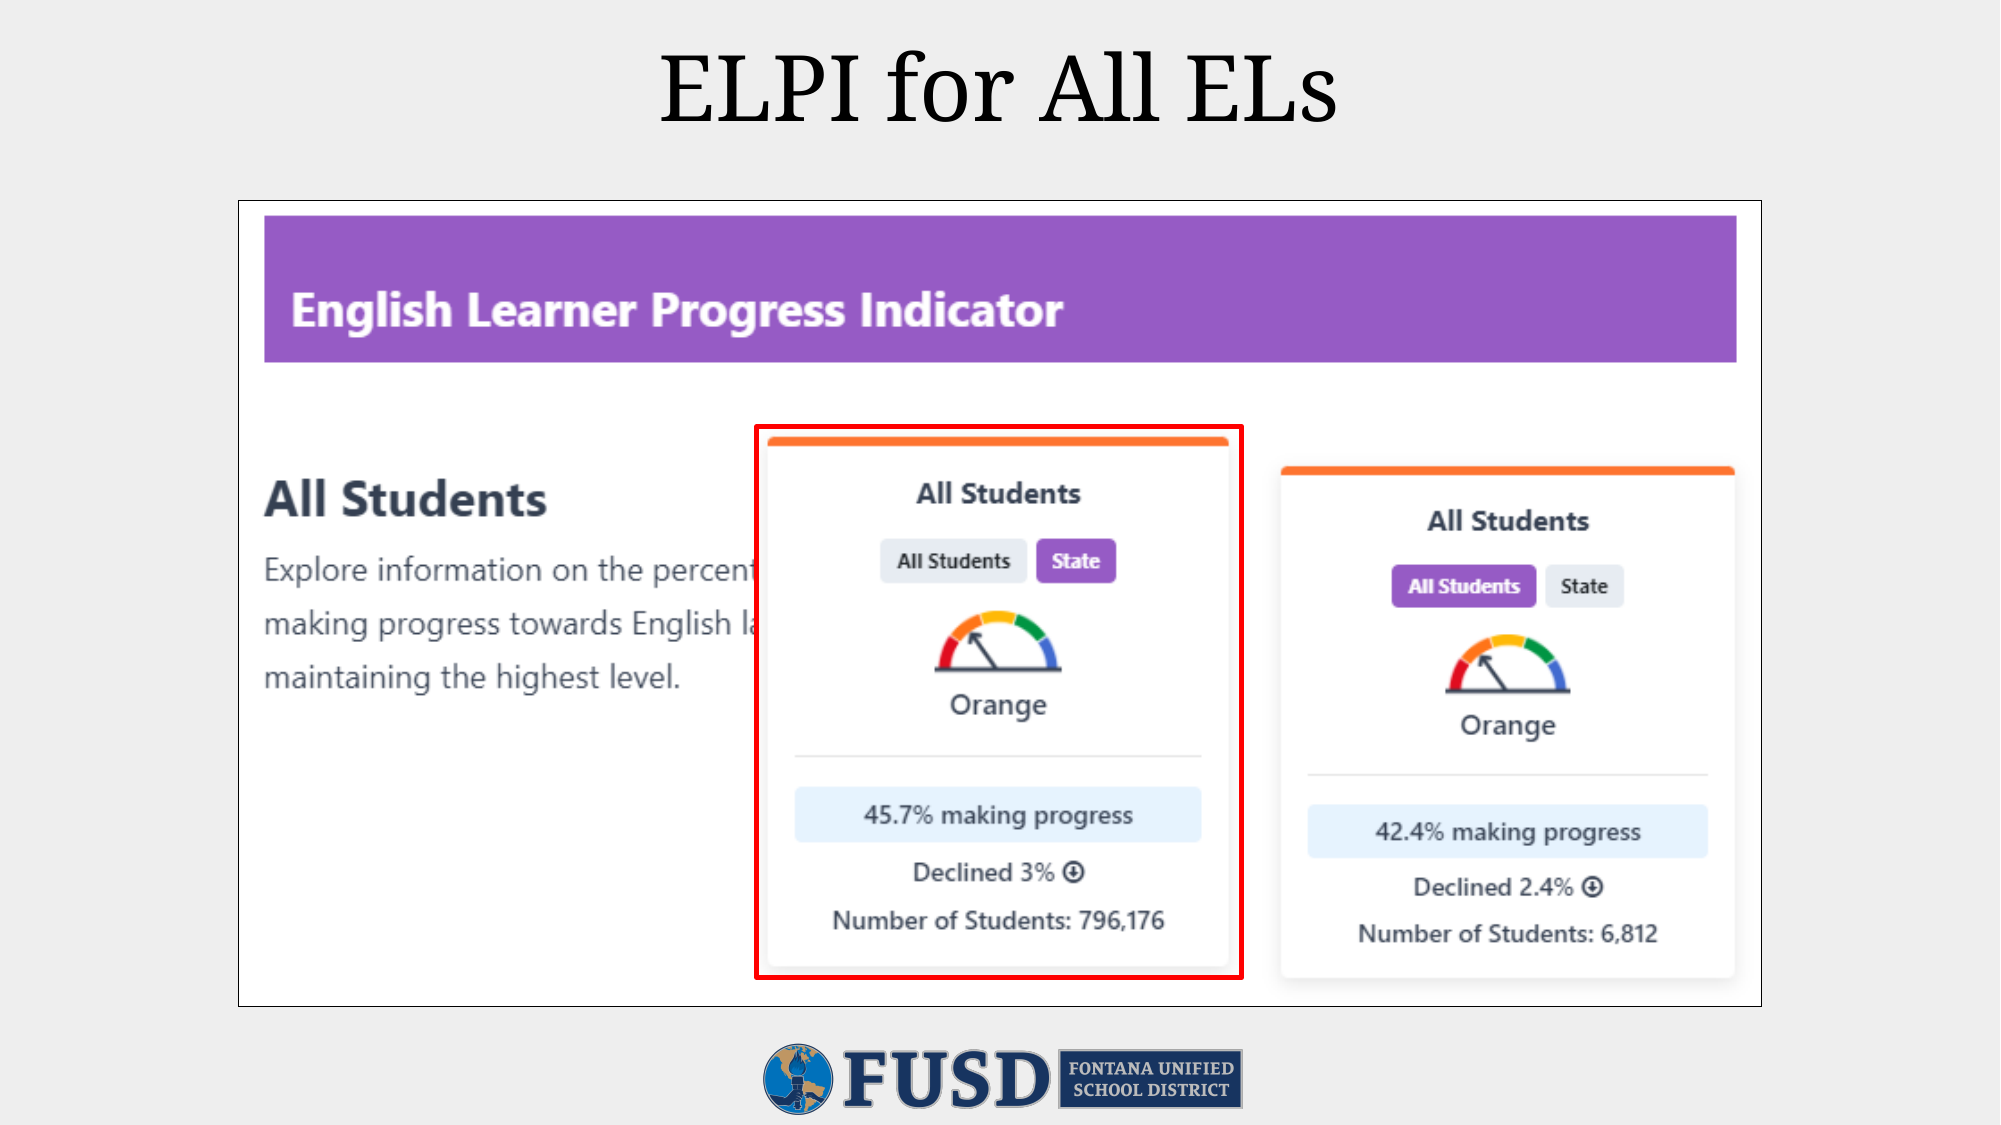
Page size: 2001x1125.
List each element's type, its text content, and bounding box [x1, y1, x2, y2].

picture [755, 1042, 1245, 1118]
picture [237, 200, 1763, 1007]
title ELPI for All ELs [137, 0, 1863, 201]
